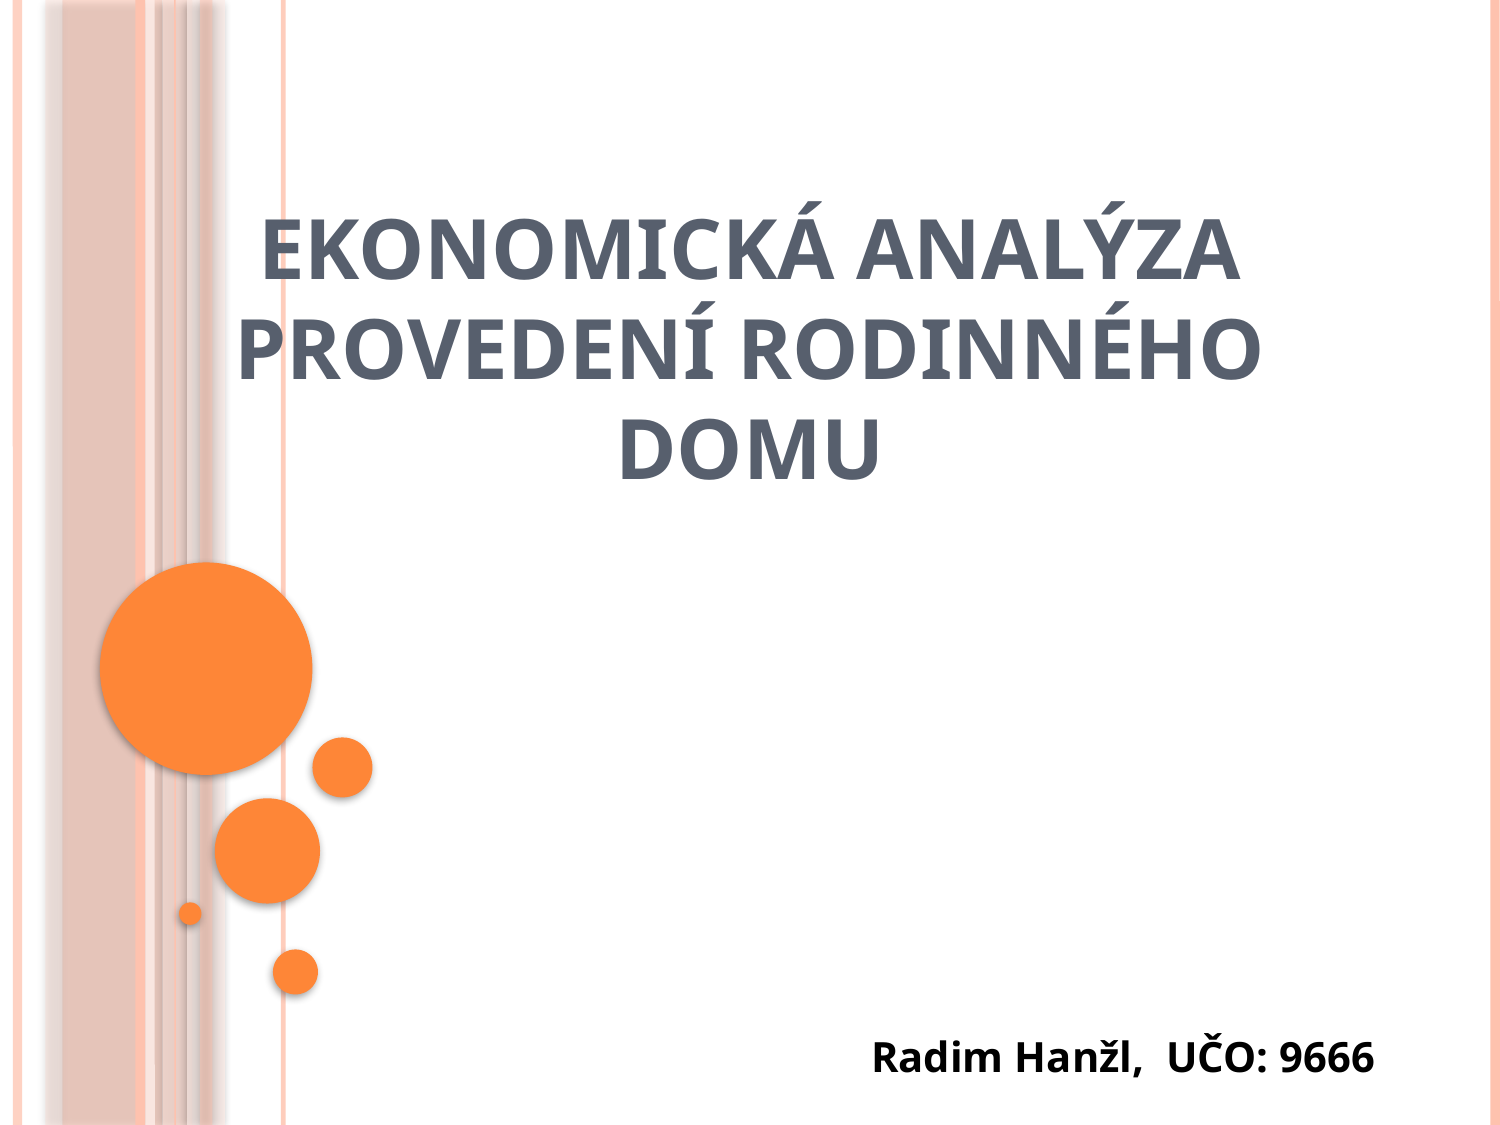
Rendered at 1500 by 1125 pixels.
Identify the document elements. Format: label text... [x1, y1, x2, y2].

title Ekonomická analýza provedení rodinného domu [112, 160, 1388, 504]
subtitle Radim Hanžl, UČO: 9666 [856, 1023, 1471, 1102]
